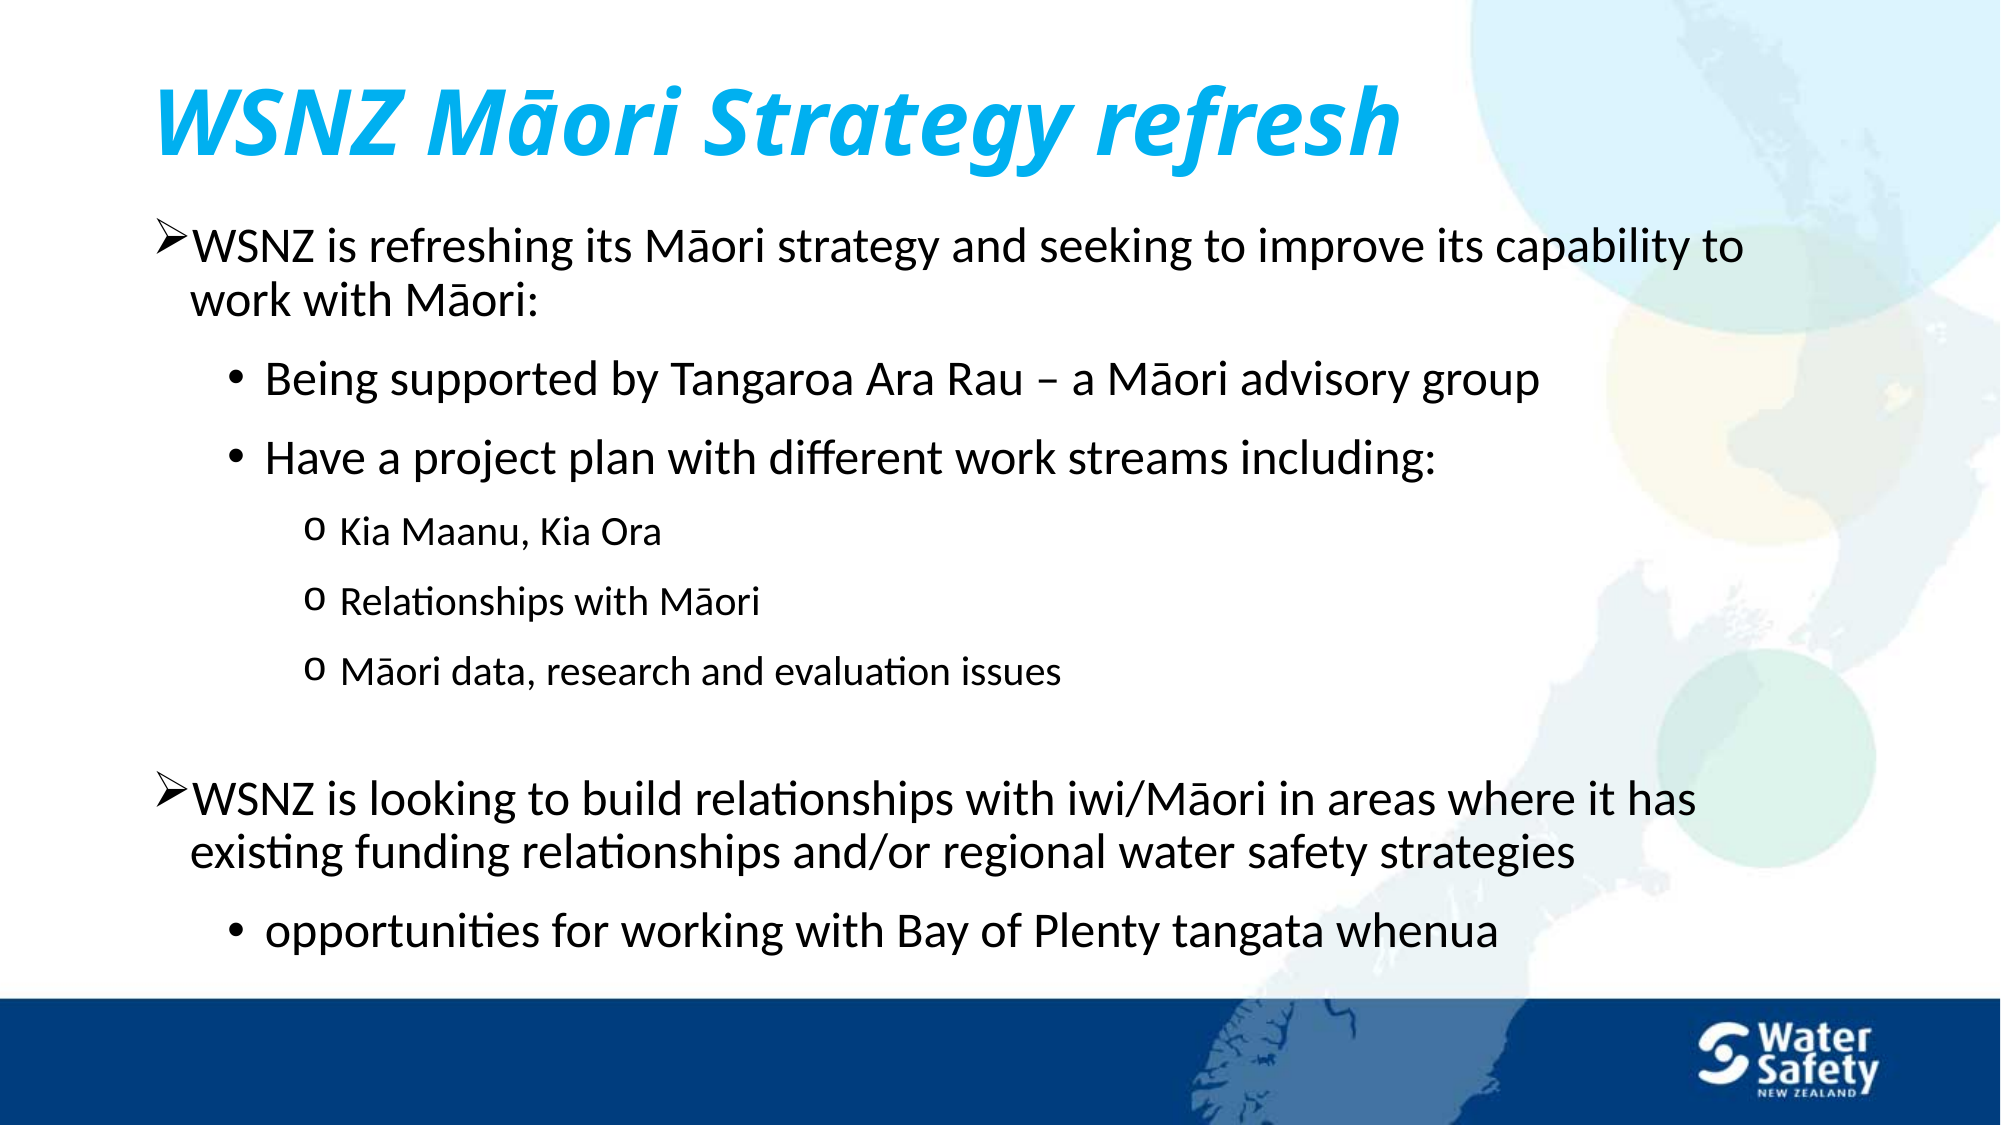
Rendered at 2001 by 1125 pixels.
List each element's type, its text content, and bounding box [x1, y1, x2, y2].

list WSNZ is refreshing its Māori strategy and seeking to improve its capability to work with Māori: Being supported by Tangaroa Ara Rau – a Māori advisory group Have a project plan with different work streams including: Kia Maanu, Kia Ora Relationships with Māori Māori data, research and evaluation issues WSNZ is looking to build relationships with iwi/Māori in areas where it has existing funding relationships and/or regional water safety strategies opportunities for working with Bay of Plenty tangata whenua [137, 191, 1821, 964]
title WSNZ Māori Strategy refresh [137, 59, 1863, 192]
picture [0, 0, 2001, 1125]
